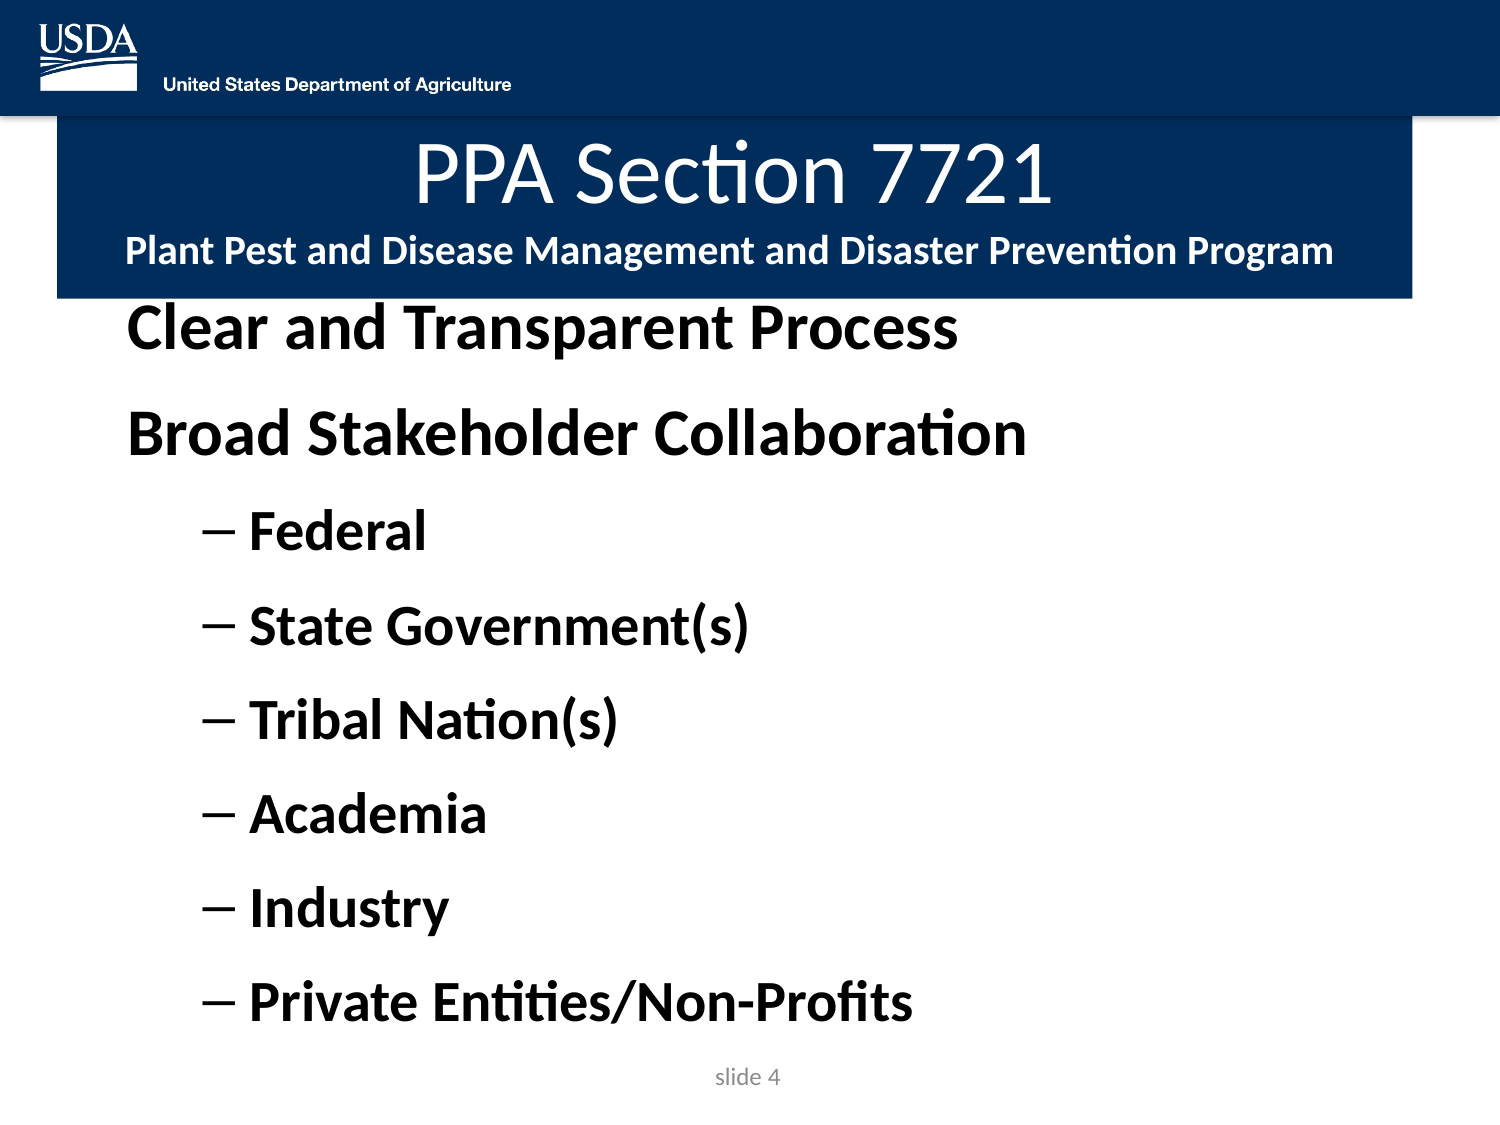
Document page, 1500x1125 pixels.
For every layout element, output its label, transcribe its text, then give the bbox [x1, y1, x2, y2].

list Clear and Transparent Process Broad Stakeholder Collaboration Federal State Government(s) Tribal Nation(s) Academia Industry Private Entities/Non-Profits [112, 275, 1413, 488]
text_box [0, 0, 1500, 117]
title PPA Section 7721 Plant Pest and Disease Management and Disaster Prevention Program [57, 125, 1413, 299]
